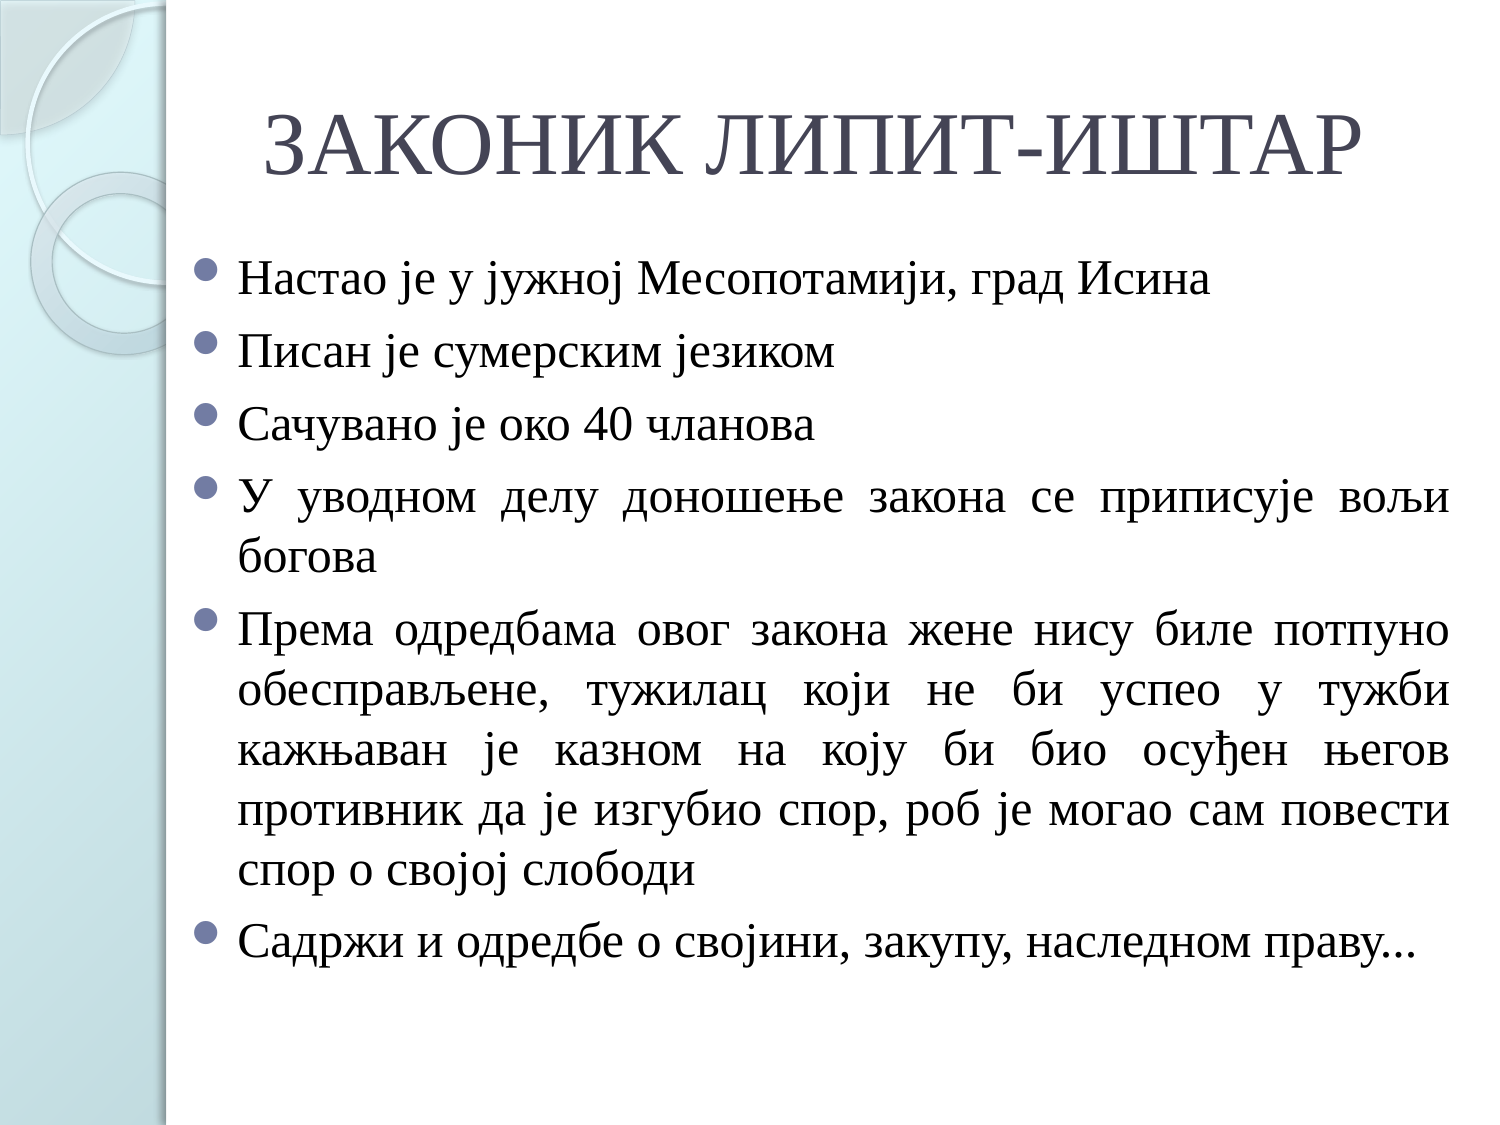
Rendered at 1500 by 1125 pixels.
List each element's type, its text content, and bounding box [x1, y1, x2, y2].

list Настао је у јужној Месопотамији, град Исина Писан је сумерским језиком Сачувано је око 40 чланова У уводном делу доношење закона се приписује вољи богова Према одредбама овог закона жене нису биле потпуно обесправљене, тужилац који не би успео у тужби кажњаван је казном на коју би био осуђен његов противник да је изгубио спор, роб је могао сам повести спор о својој слободи Садржи и одредбе о својини, закупу, наследном праву... [162, 237, 1466, 1025]
title ЗАКОНИК ЛИПИТ-ИШТАР [162, 45, 1466, 233]
